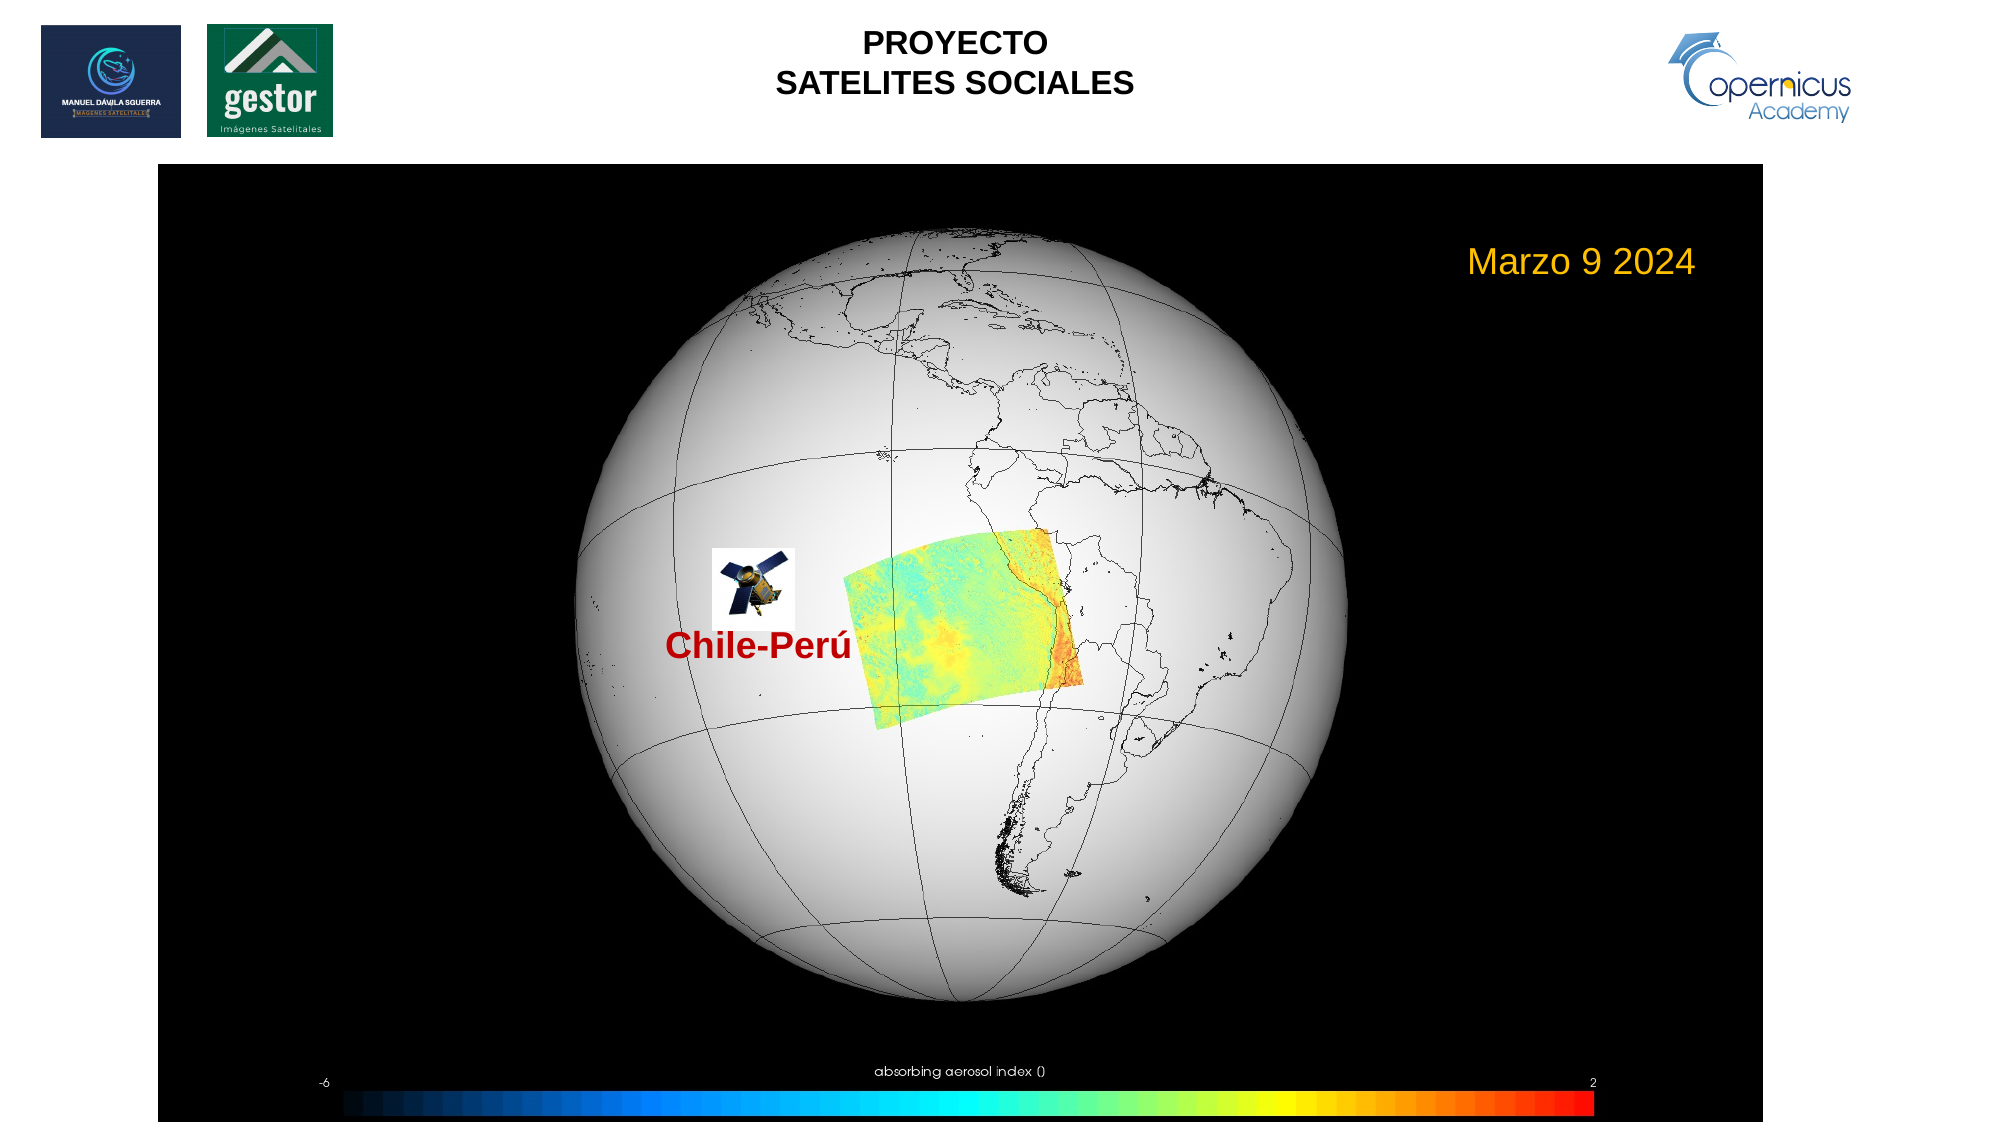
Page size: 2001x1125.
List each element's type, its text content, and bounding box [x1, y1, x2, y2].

picture [207, 24, 333, 137]
picture [41, 25, 181, 138]
picture [1663, 24, 1857, 137]
picture [158, 164, 1763, 1123]
text_box PROYECTO SATELITES SOCIALES [760, 13, 1151, 109]
